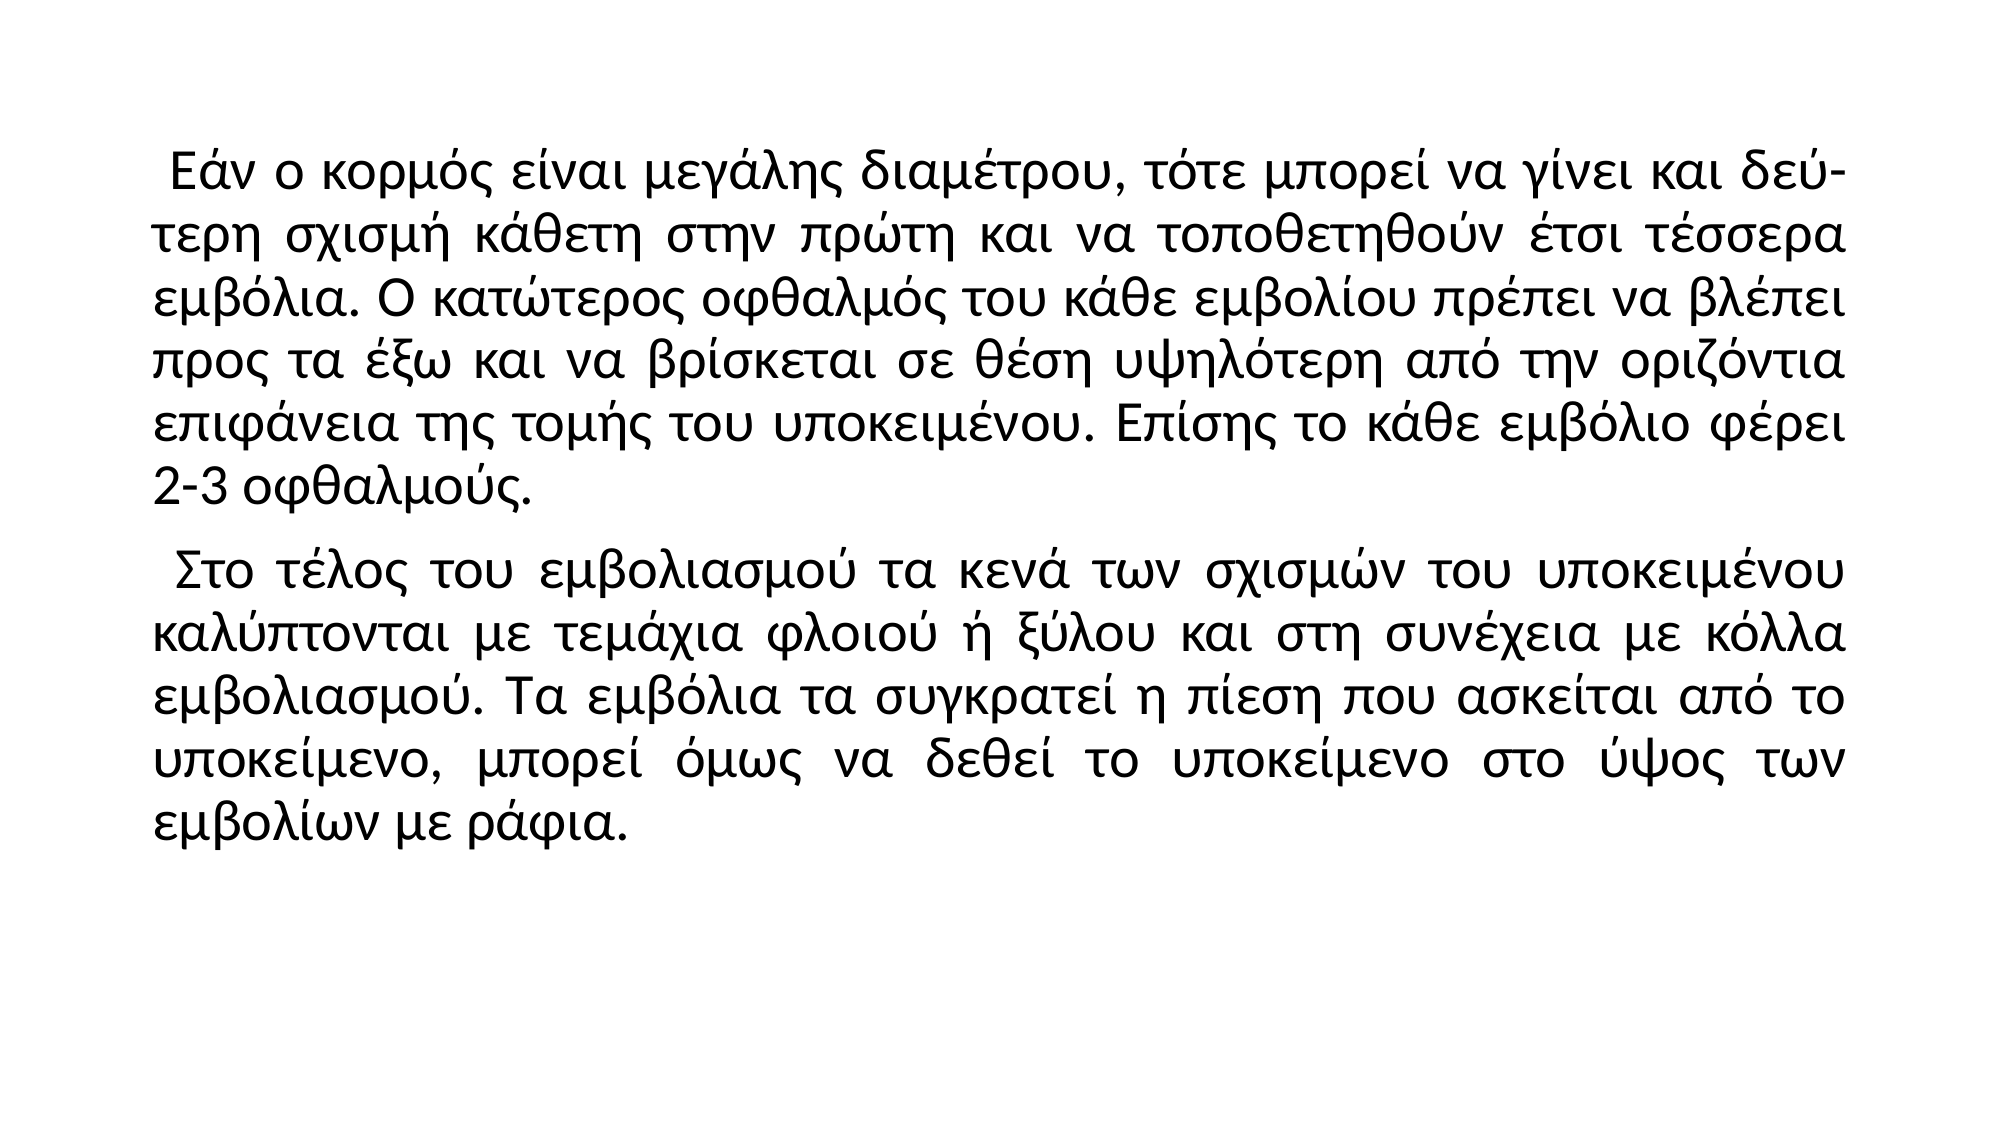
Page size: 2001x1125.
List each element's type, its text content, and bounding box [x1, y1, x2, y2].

list Εάν ο κορμός είναι μεγάλης διαμέτρου, τότε μπορεί να γίνει και δεύ-τερη σχισμή κάθετη στην πρώτη και να τοποθετηθούν έτσι τέσσερα εμβόλια. Ο κατώτερος οφθαλμός του κάθε εμβολίου πρέπει να βλέπει προς τα έξω και να βρίσκεται σε θέση υψηλότερη από την οριζόντια επιφάνεια της τομής του υποκειμένου. Επίσης το κάθε εμβόλιο φέρει 2-3 οφθαλμούς. Στο τέλος του εμβολιασμού τα κενά των σχισμών του υποκειμένου καλύπτονται με τεμάχια φλοιού ή ξύλου και στη συνέχεια με κόλλα εμβολιασμού. Τα εμβόλια τα συγκρατεί η πίεση που ασκείται από το υποκείμενο, μπορεί όμως να δεθεί το υποκείμενο στο ύψος των εμβολίων με ράφια. [137, 132, 1863, 1014]
